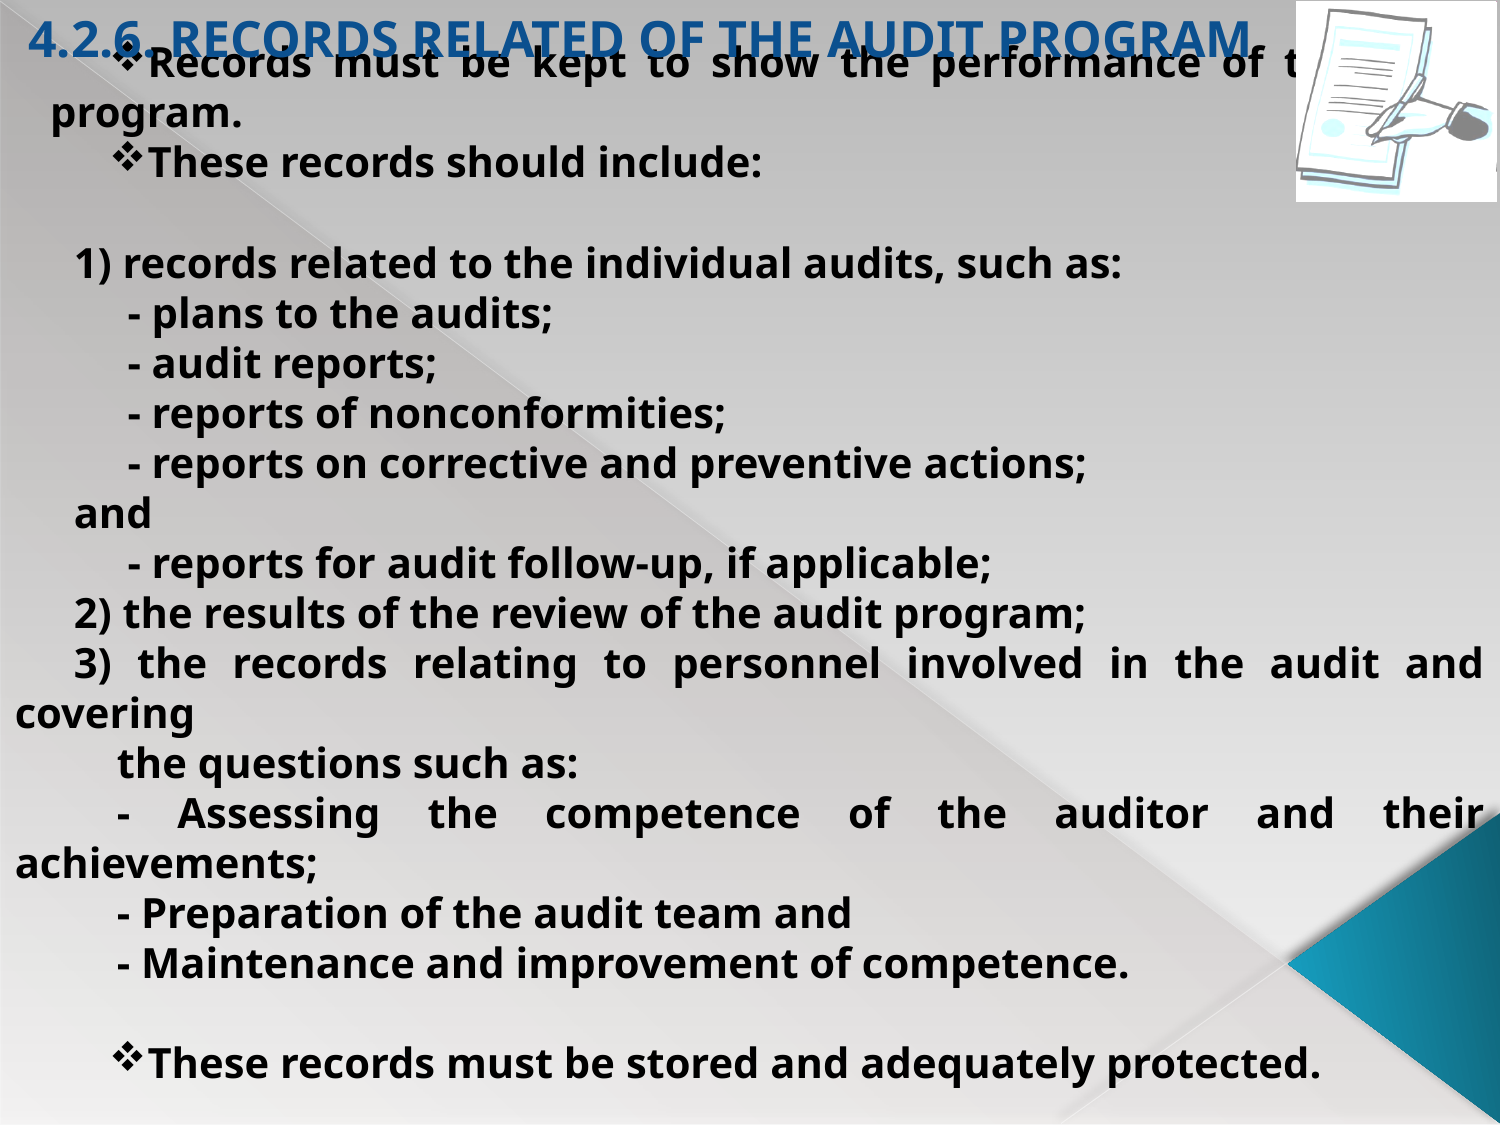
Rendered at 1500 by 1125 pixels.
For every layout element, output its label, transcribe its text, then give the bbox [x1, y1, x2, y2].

picture [1296, 1, 1498, 202]
text_box Records must be kept to show the performance of the audit program. These records should include: 1) records related to the individual audits, such as: - plans to the audits; - audit reports; - reports of nonconformities; - reports on corrective and preventive actions; and - reports for audit follow-up, if applicable; 2) the results of the review of the audit program; 3) the records relating to personnel involved in the audit and covering the questions such as: - Assessing the competence of the auditor and their achievements; - Preparation of the audit team and - Maintenance and improvement of competence. These records must be stored and adequately protected. [0, 75, 1500, 1094]
text_box 4.2.6. RECORDS RELATED of the audit program [0, 0, 1287, 75]
